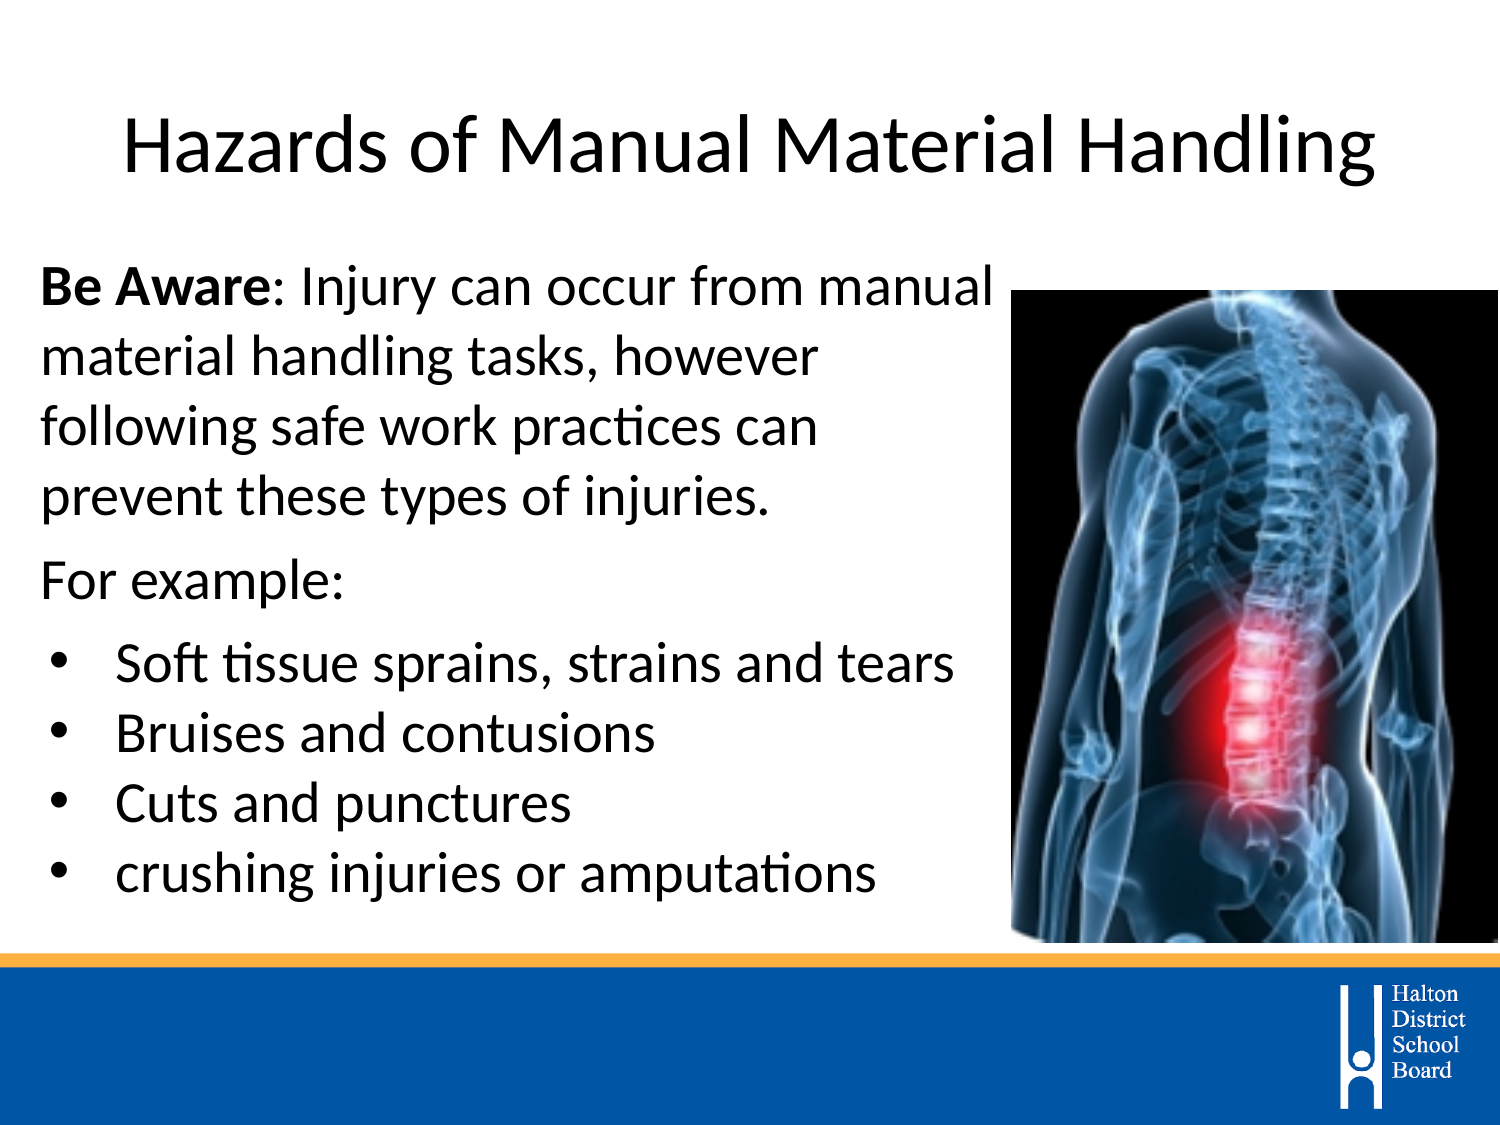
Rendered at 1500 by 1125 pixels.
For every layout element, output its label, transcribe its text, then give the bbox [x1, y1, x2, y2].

list Be Aware: Injury can occur from manual material handling tasks, however following safe work practices can prevent these types of injuries. For example: Soft tissue sprains, strains and tears Bruises and contusions Cuts and punctures crushing injuries or amputations [25, 232, 1023, 955]
title Hazards of Manual Material Handling [75, 45, 1425, 233]
picture [0, 0, 1500, 1125]
